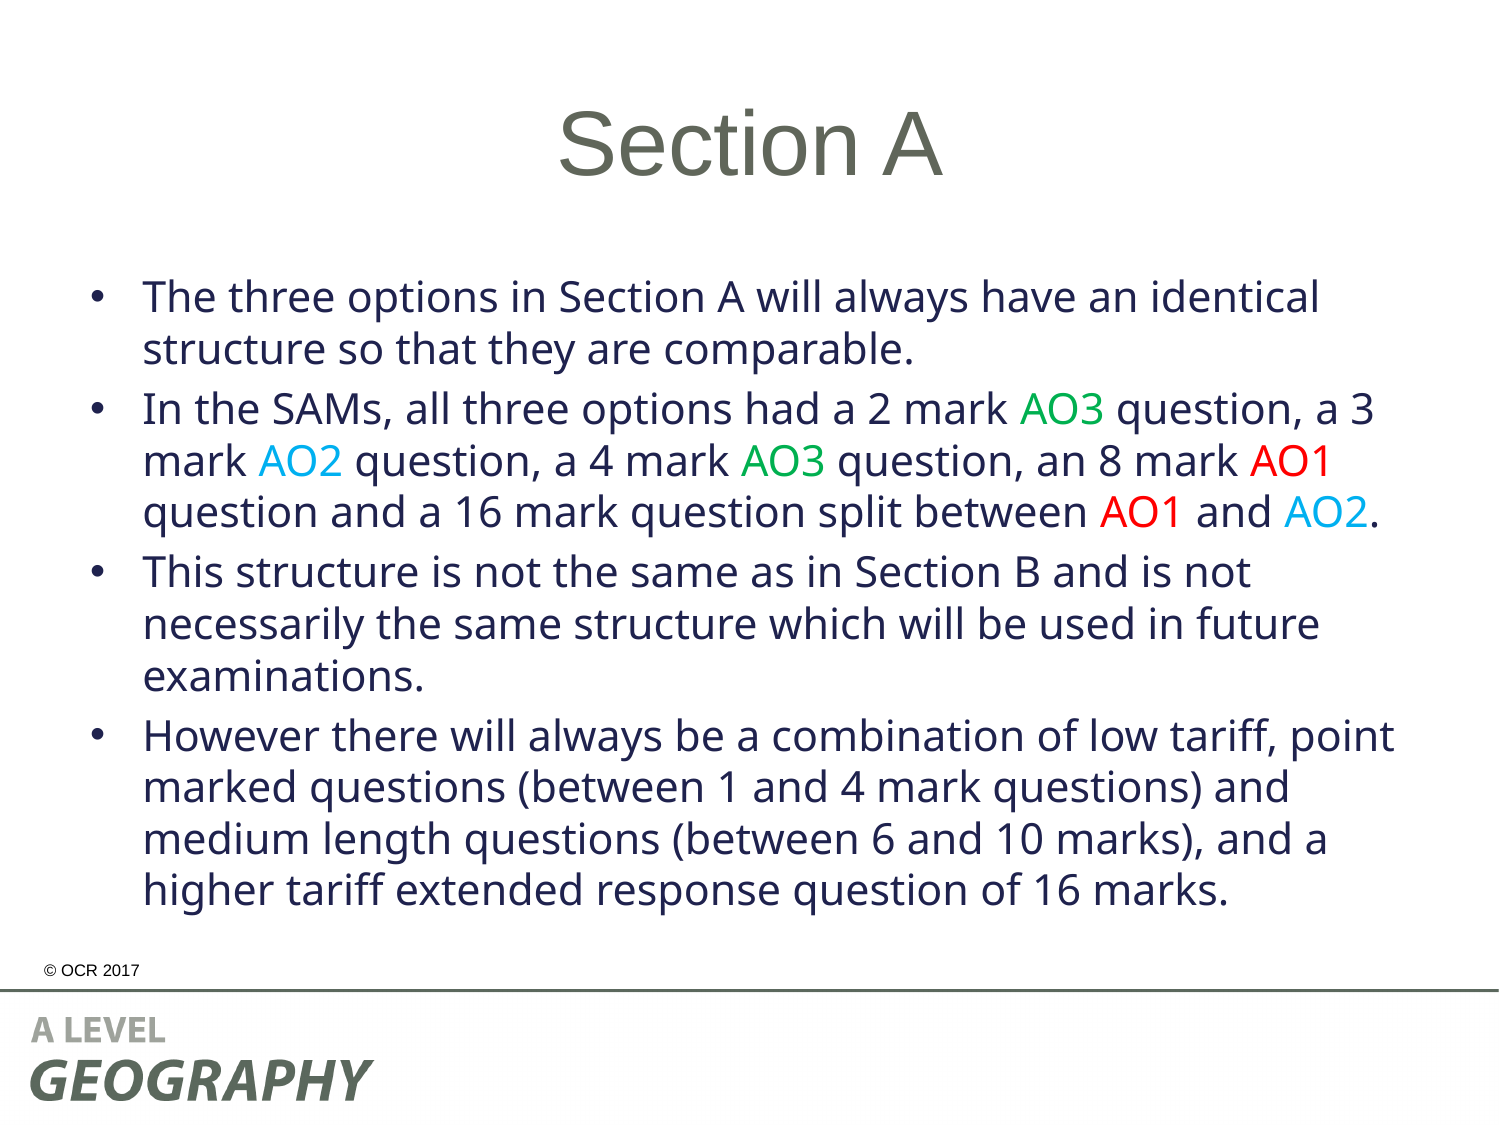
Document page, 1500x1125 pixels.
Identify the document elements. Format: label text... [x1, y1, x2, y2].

title Section A [0, 45, 1500, 233]
list The three options in Section A will always have an identical structure so that they are comparable. In the SAMs, all three options had a 2 mark AO3 question, a 3 mark AO2 question, a 4 mark AO3 question, an 8 mark AO1 question and a 16 mark question split between AO1 and AO2. This structure is not the same as in Section B and is not necessarily the same structure which will be used in future examinations. However there will always be a combination of low tariff, point marked questions (between 1 and 4 mark questions) and medium length questions (between 6 and 10 marks), and a higher tariff extended response question of 16 marks. [75, 262, 1425, 965]
picture [0, 989, 1499, 1125]
